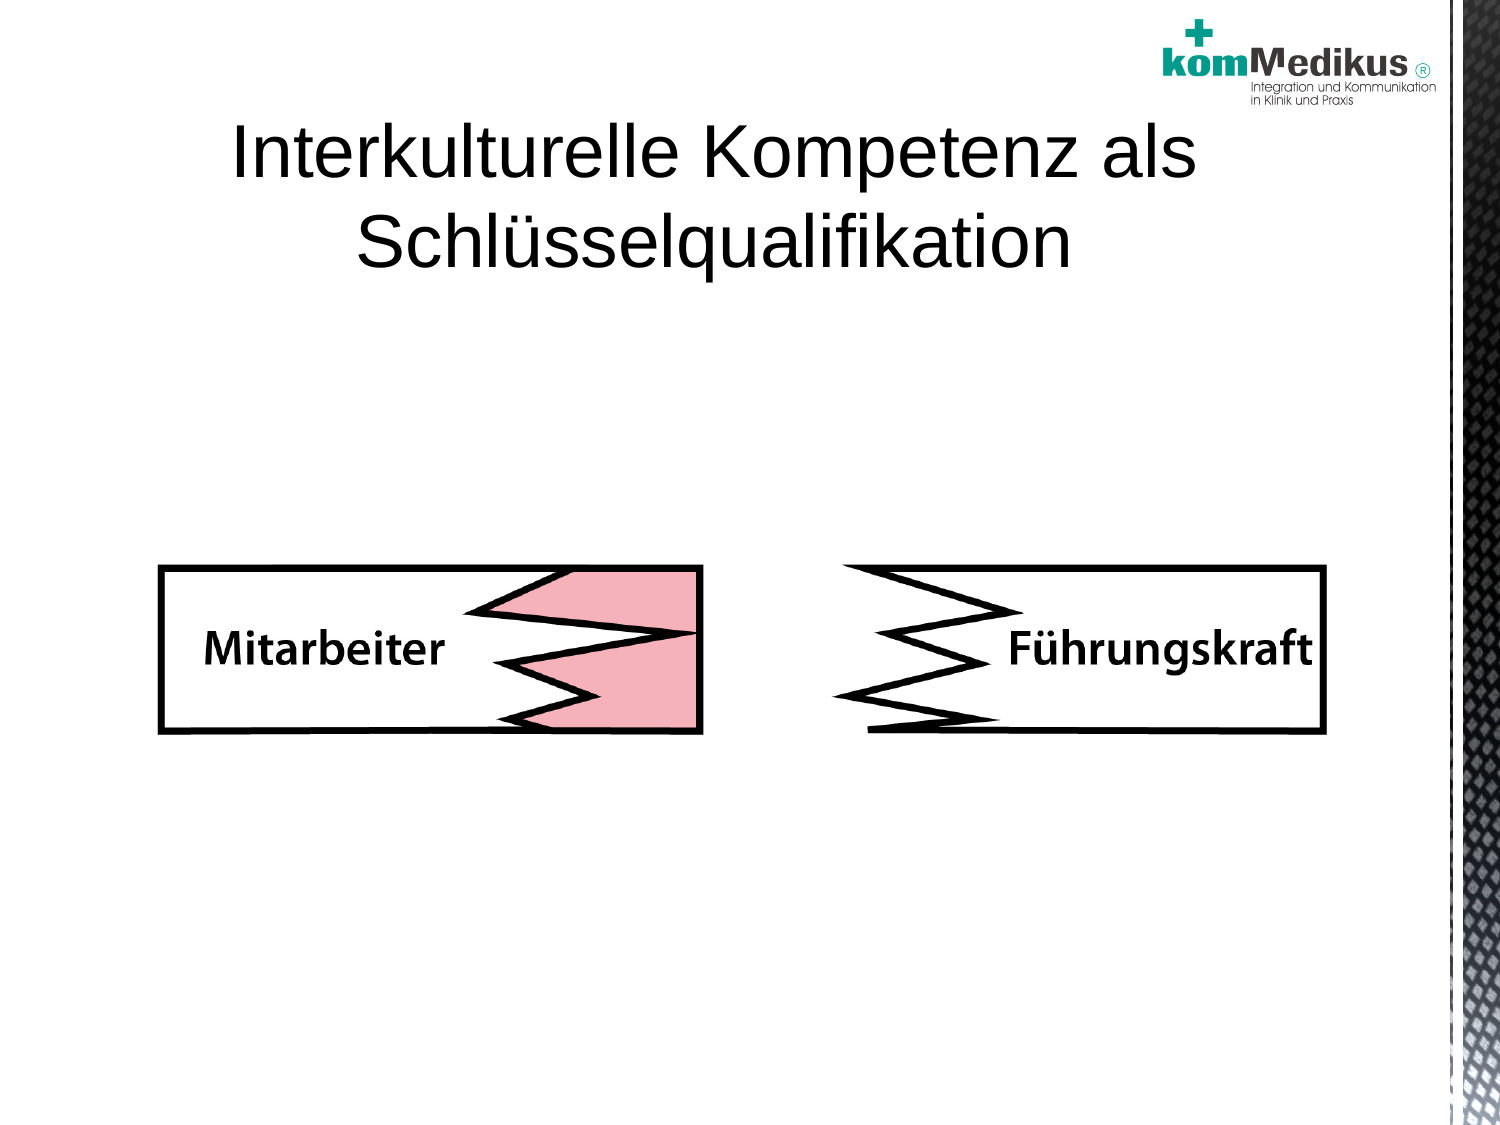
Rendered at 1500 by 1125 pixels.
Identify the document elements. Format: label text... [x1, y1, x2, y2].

text_box Interkulturelle Kompetenz als Schlüsselqualifikation [53, 125, 1376, 259]
picture [41, 491, 1392, 776]
picture [1163, 0, 1500, 1125]
